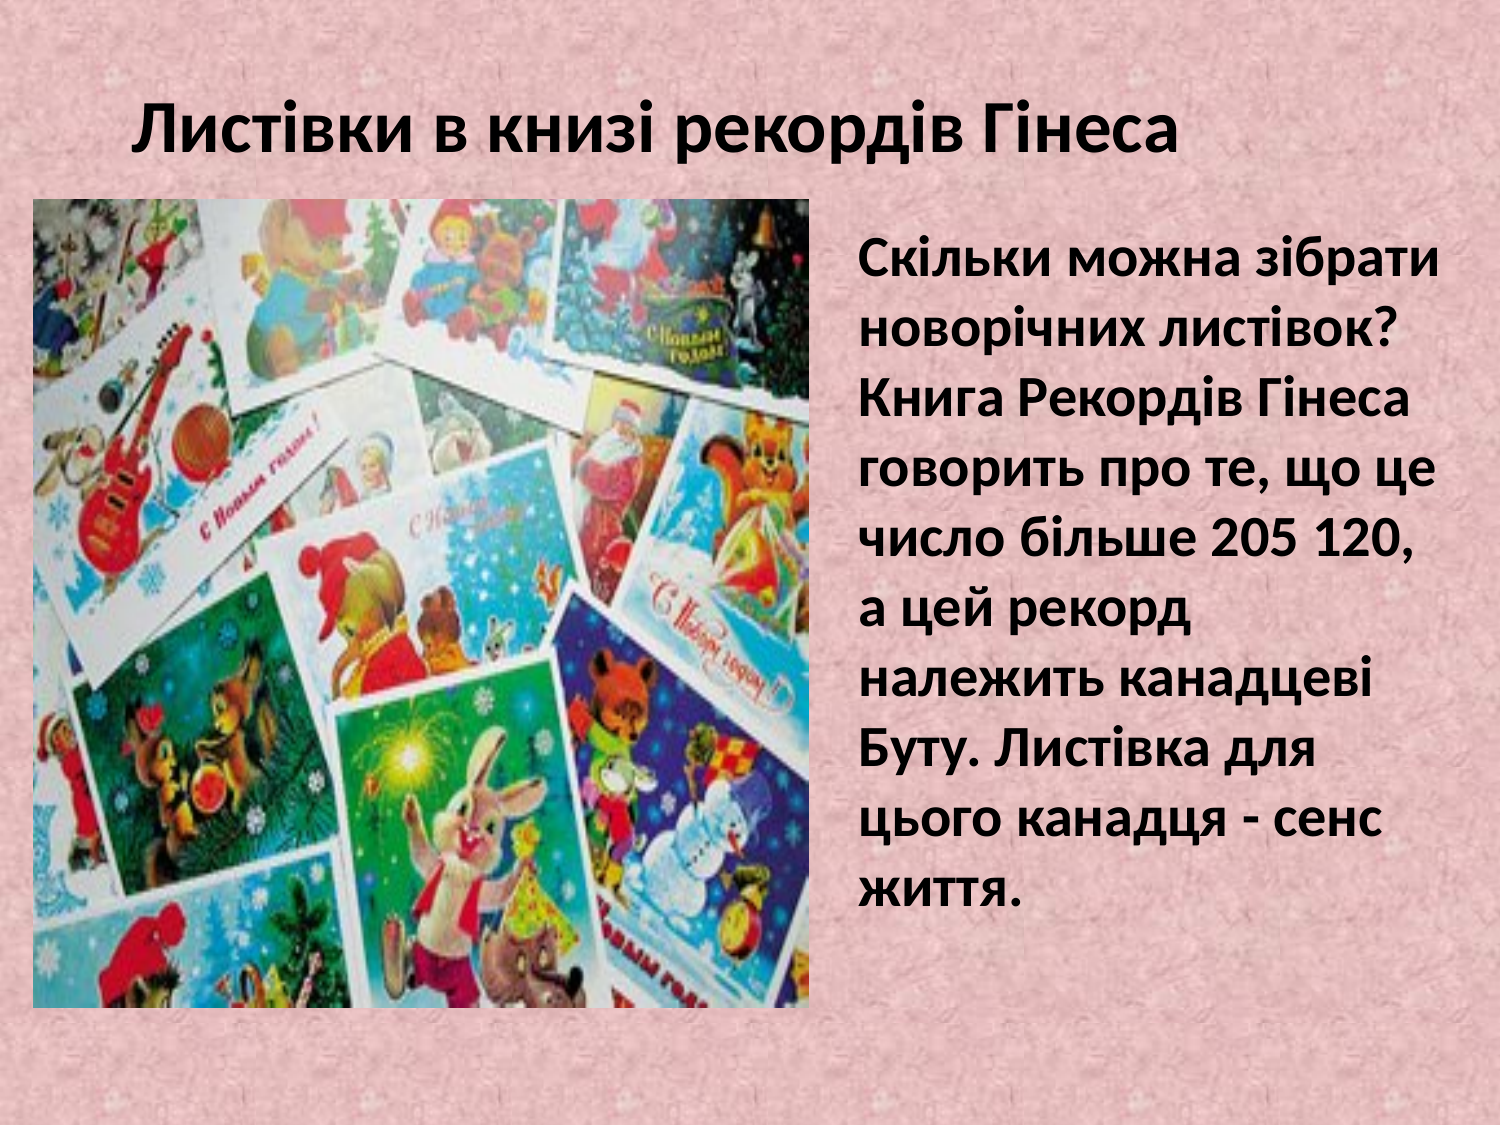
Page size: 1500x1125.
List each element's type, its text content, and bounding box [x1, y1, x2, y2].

picture [0, 0, 1500, 1125]
text_box Листівки в книзі рекордів Гінеса [117, 70, 1407, 175]
text_box Скiльки можна зiбрати новорiчних листiвок? Книга Рекордiв Гiнеса говорить про те, що це число бiльше 205 120, а цей рекорд належить канадцевi Буту. Листiвка для цього канадця - сенс життя. [843, 210, 1465, 971]
